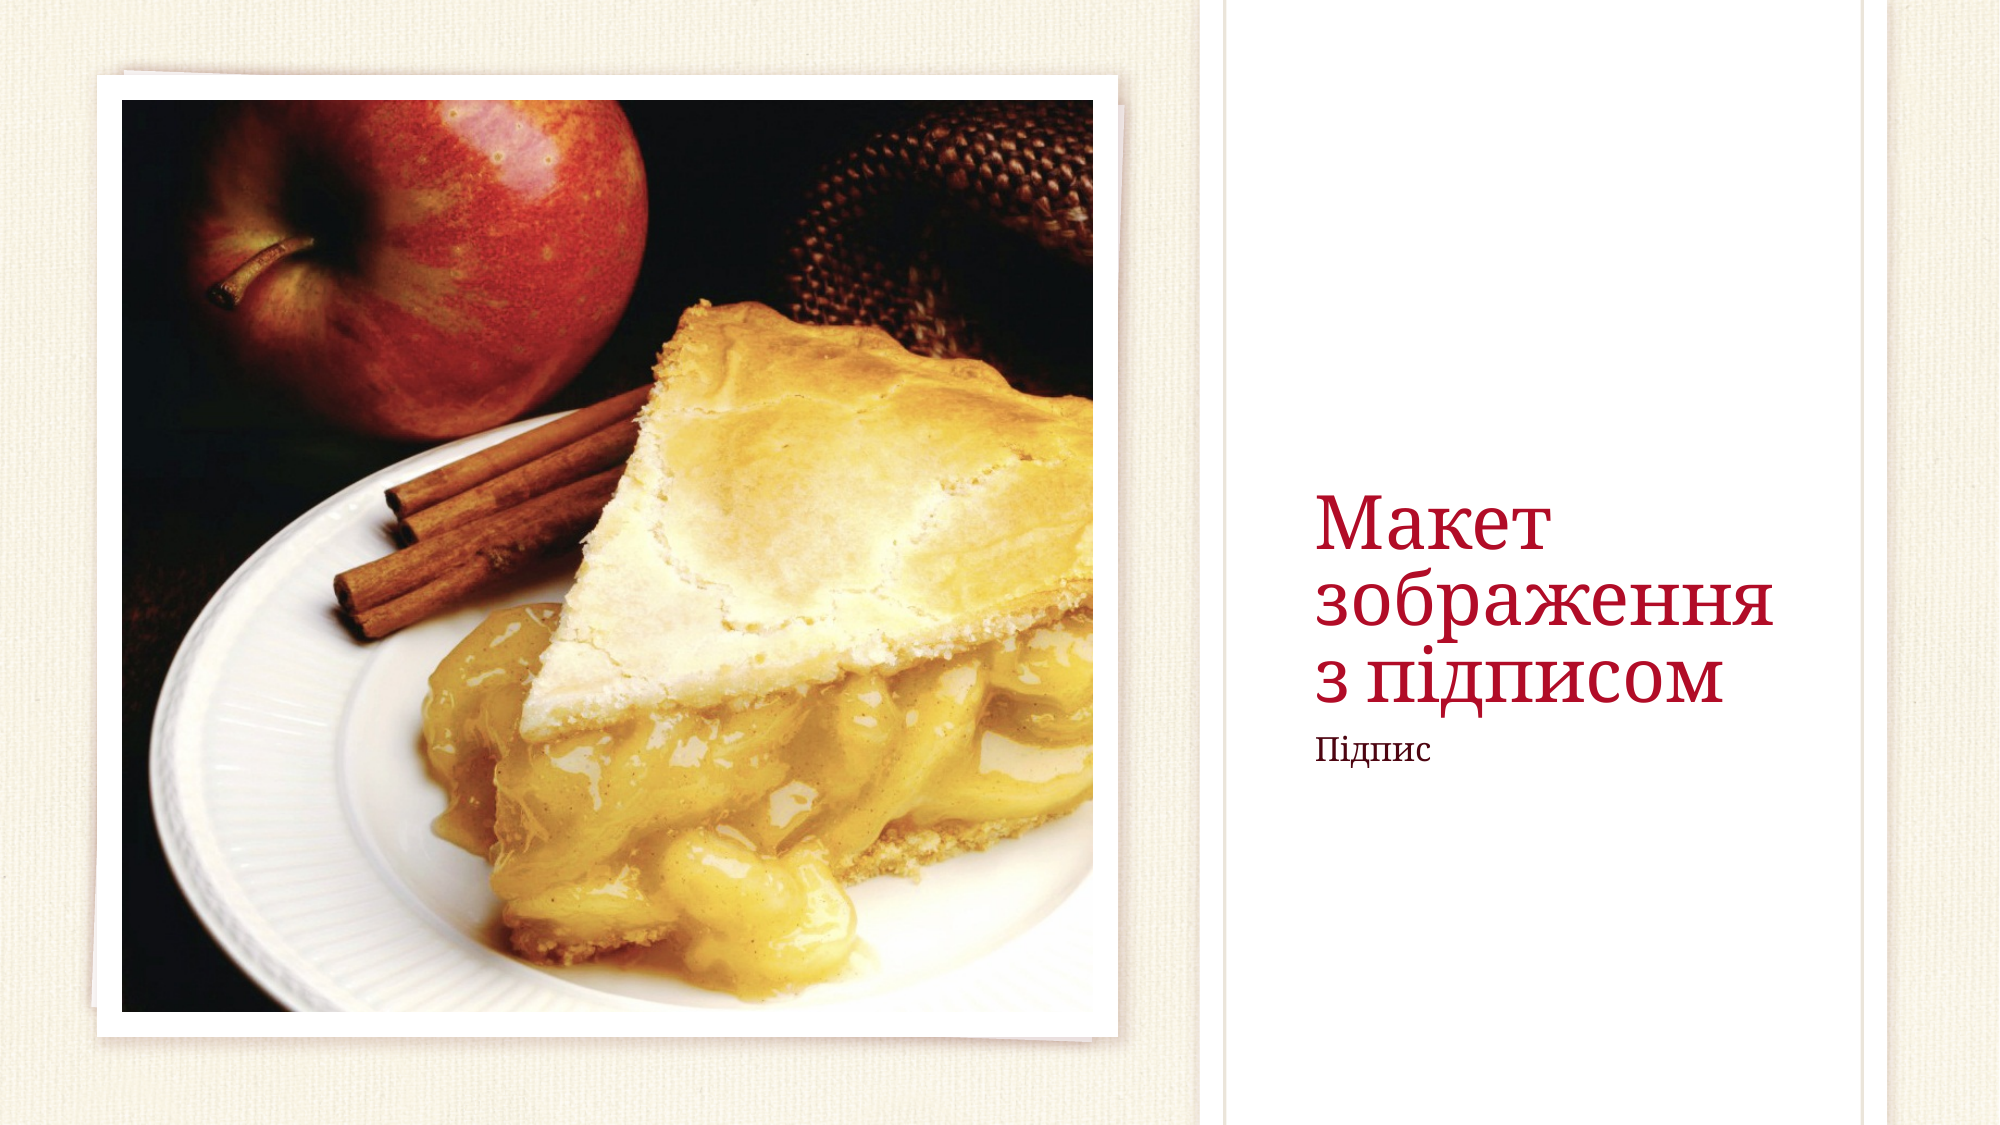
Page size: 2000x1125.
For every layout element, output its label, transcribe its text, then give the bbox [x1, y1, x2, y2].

picture [1888, 0, 2000, 1125]
picture [0, 0, 1199, 1125]
list Підпис [1299, 725, 1813, 1013]
title Макет зображення з підписом [1299, 269, 1813, 725]
